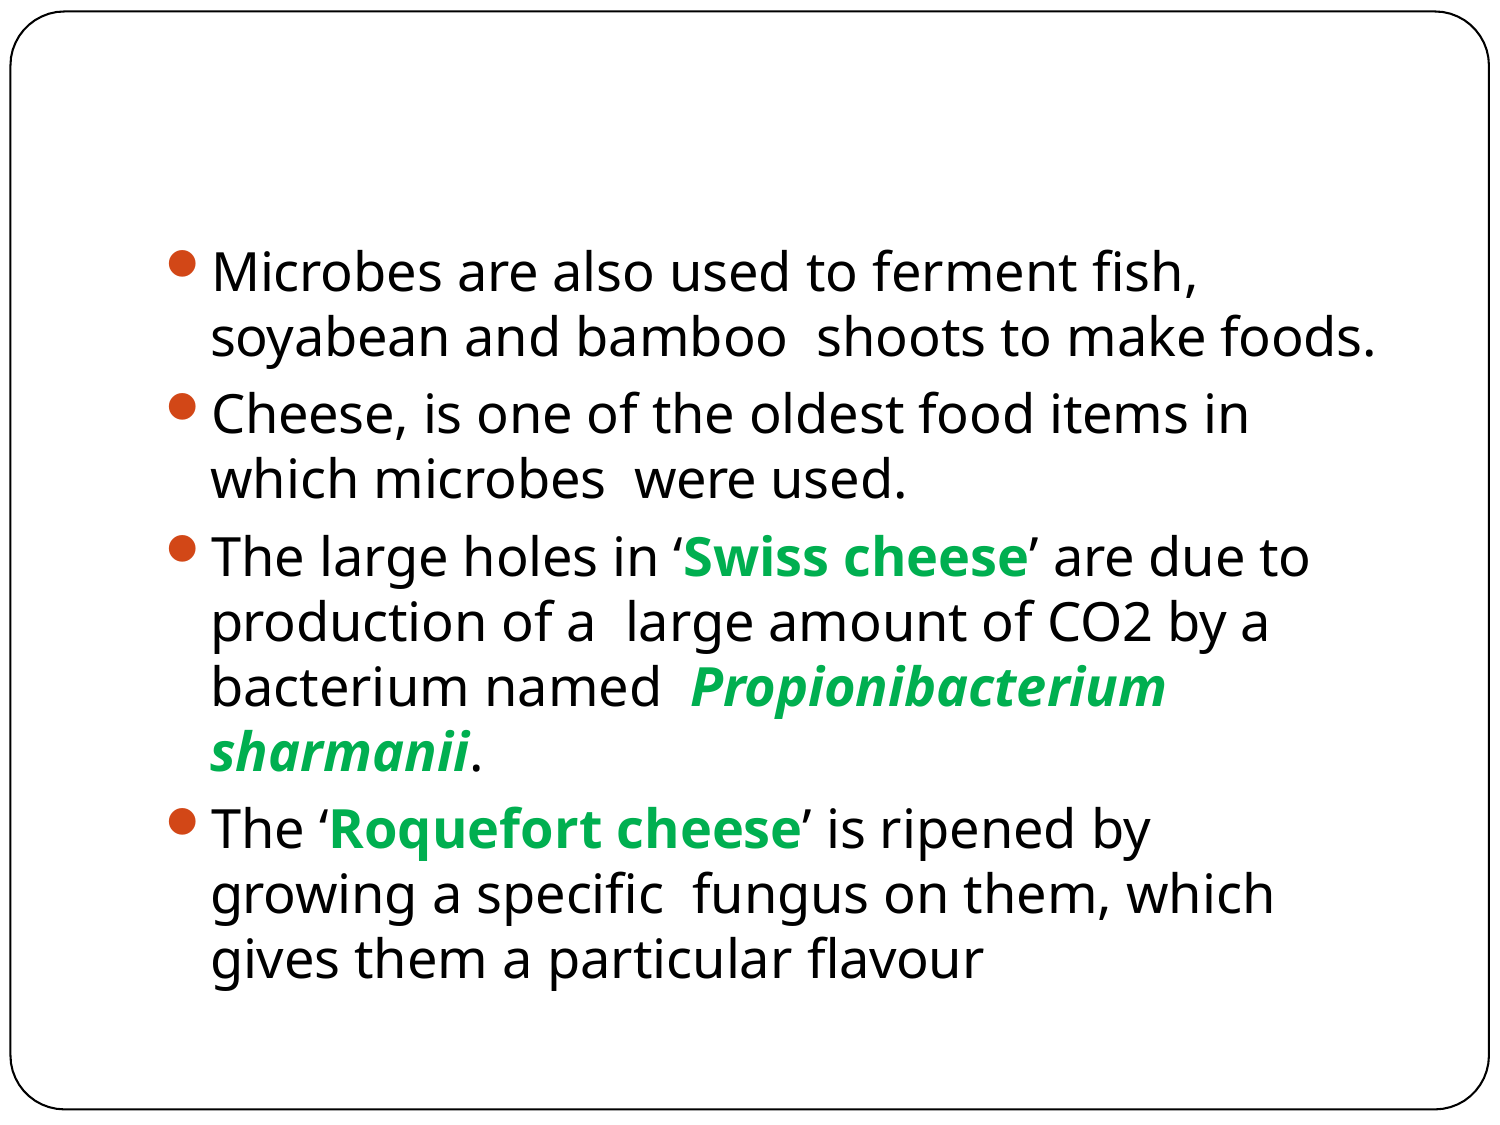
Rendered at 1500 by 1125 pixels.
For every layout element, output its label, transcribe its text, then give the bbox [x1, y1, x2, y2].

text_box Microbes are also used to ferment fish, soyabean and bamboo shoots to make foods. Cheese, is one of the oldest food items in which microbes were used. The large holes in ‘Swiss cheese’ are due to production of a large amount of CO2 by a bacterium named Propionibacterium sharmanii. The ‘Roquefort cheese’ is ripened by growing a specific fungus on them, which gives them a particular flavour [162, 235, 1404, 990]
